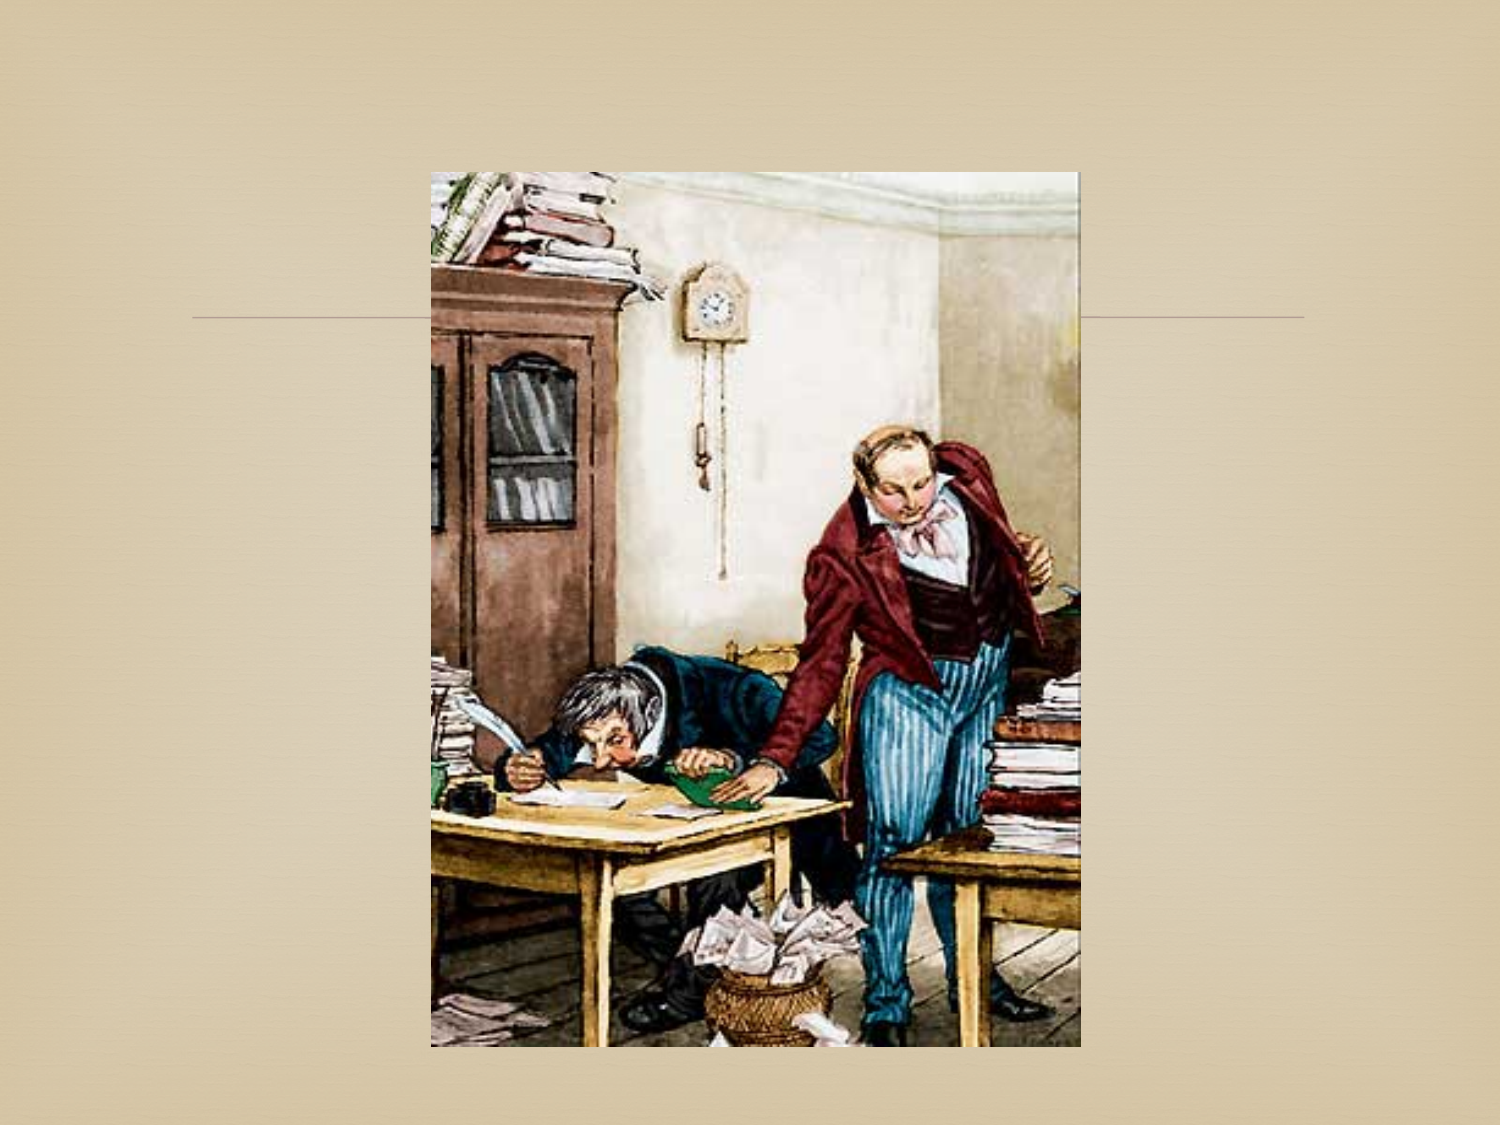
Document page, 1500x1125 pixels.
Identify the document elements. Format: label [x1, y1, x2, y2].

picture [430, 172, 1081, 1047]
